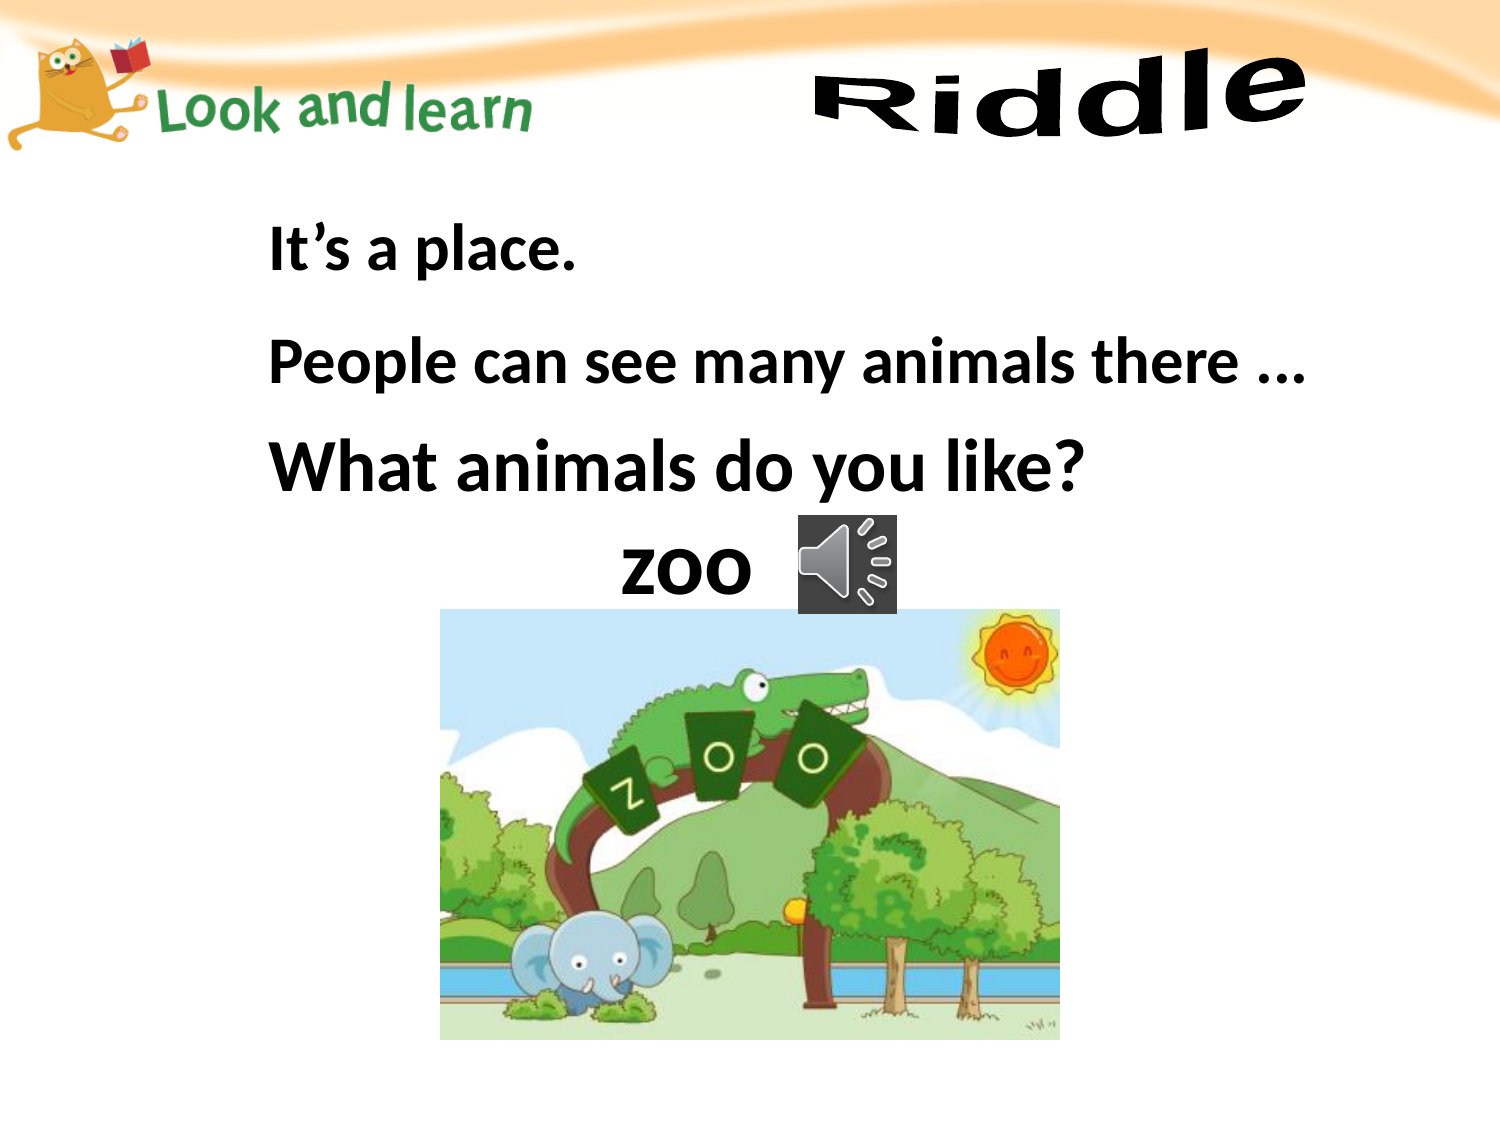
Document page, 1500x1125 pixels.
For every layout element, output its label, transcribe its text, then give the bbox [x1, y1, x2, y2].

text_box zoo [605, 495, 931, 608]
text_box What animals do you like? [253, 421, 1282, 514]
picture [440, 514, 1060, 1041]
picture [0, 0, 1500, 173]
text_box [253, 30, 1400, 414]
